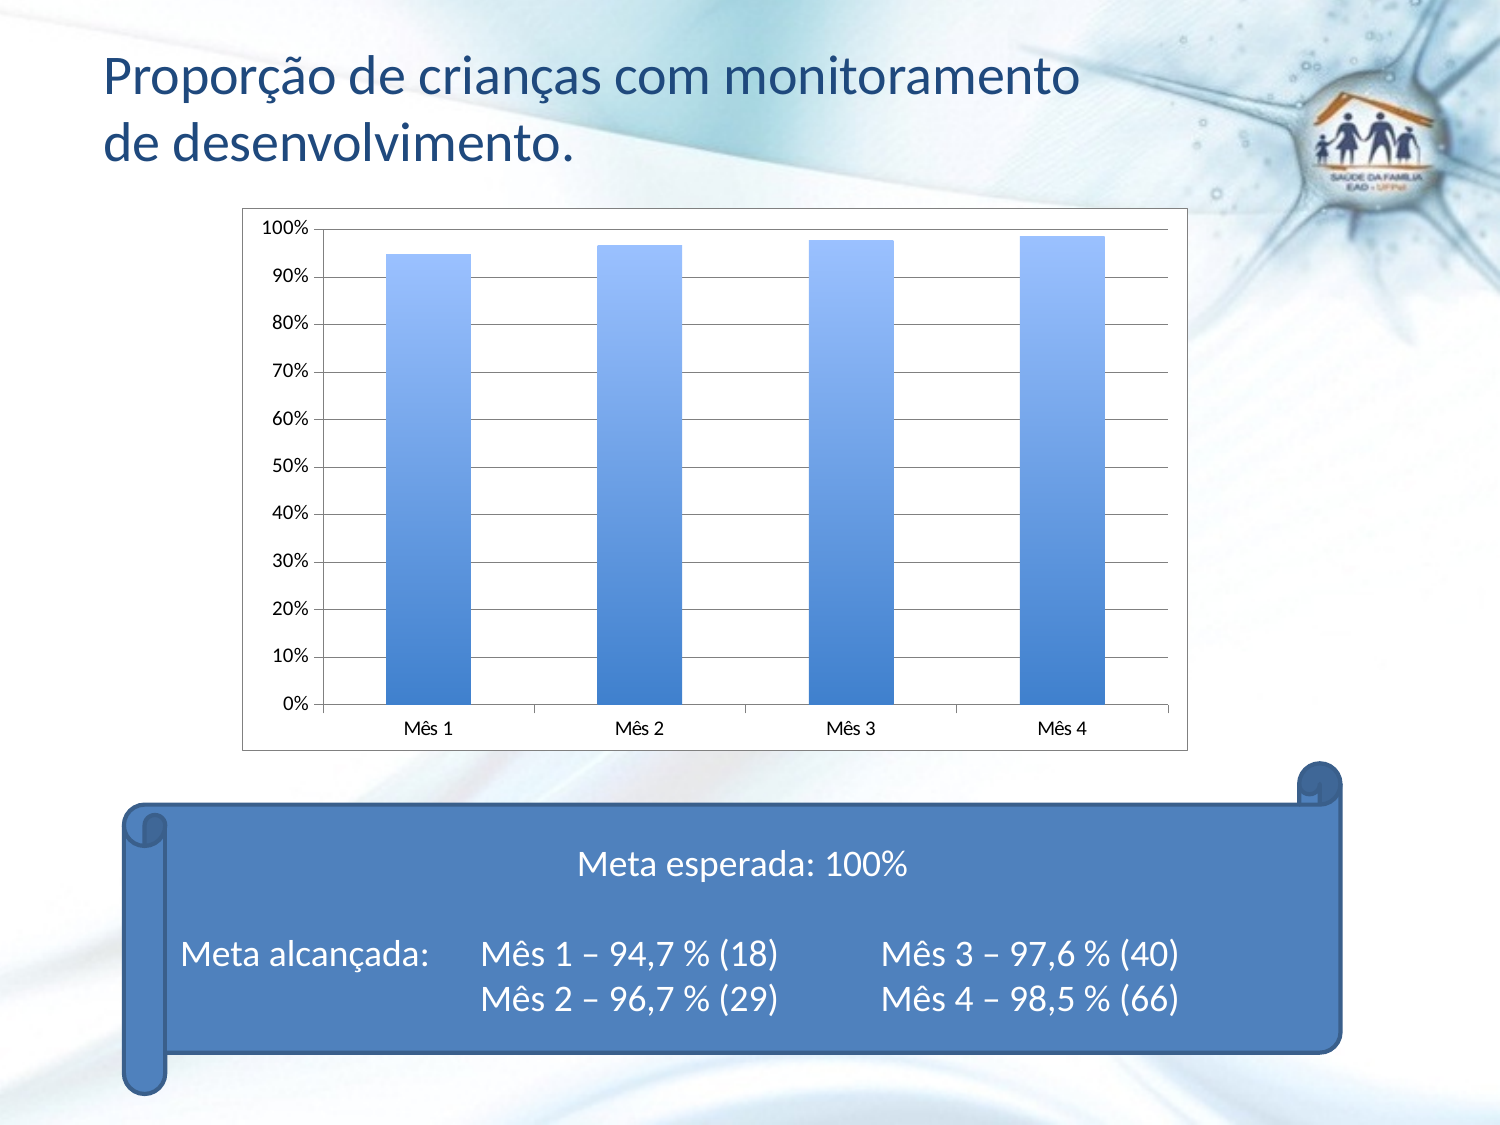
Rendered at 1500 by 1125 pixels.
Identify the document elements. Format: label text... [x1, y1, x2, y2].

picture [0, 0, 1500, 1125]
text_box Meta esperada: 100% Meta alcançada: Mês 1 – 94,7 % (18) Mês 3 – 97,6 % (40) Mês 2 – 96,7 % (29) Mês 4 – 98,5 % (66) [121, 761, 1343, 1097]
chart [241, 207, 1188, 751]
list Proporção de crianças com monitoramento de desenvolvimento. [88, 30, 1152, 180]
